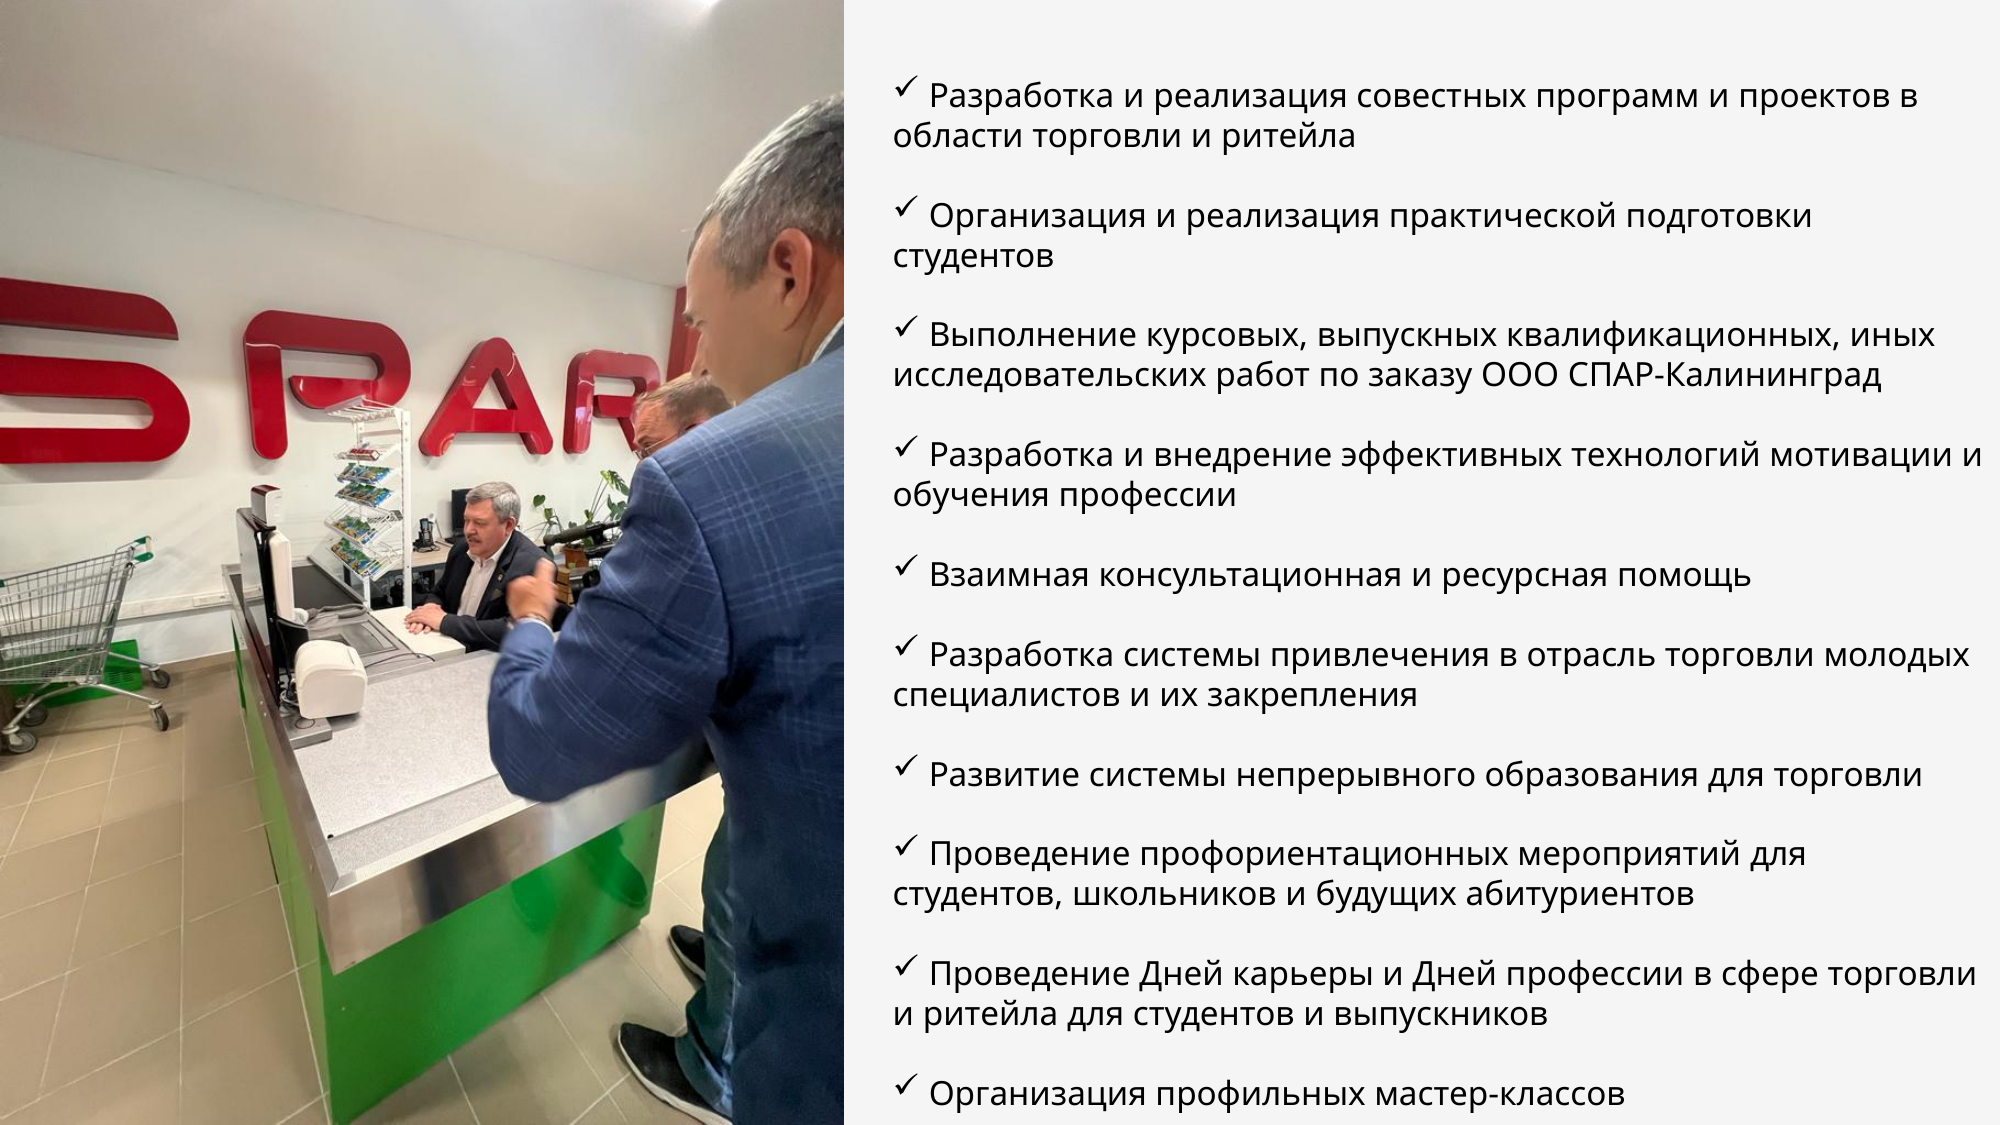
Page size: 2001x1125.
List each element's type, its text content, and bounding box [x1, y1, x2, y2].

picture [0, 0, 844, 1125]
text_box Разработка и реализация совестных программ и проектов в области торговли и ритейла Организация и реализация практической подготовки студентов Выполнение курсовых, выпускных квалификационных, иных исследовательских работ по заказу ООО СПАР-Калининград Разработка и внедрение эффективных технологий мотивации и обучения профессии Взаимная консультационная и ресурсная помощь Разработка системы привлечения в отрасль торговли молодых специалистов и их закрепления Развитие системы непрерывного образования для торговли Проведение профориентационных мероприятий для студентов, школьников и будущих абитуриентов Проведение Дней карьеры и Дней профессии в сфере торговли и ритейла для студентов и выпускников Организация профильных мастер-классов [877, 66, 2000, 1120]
